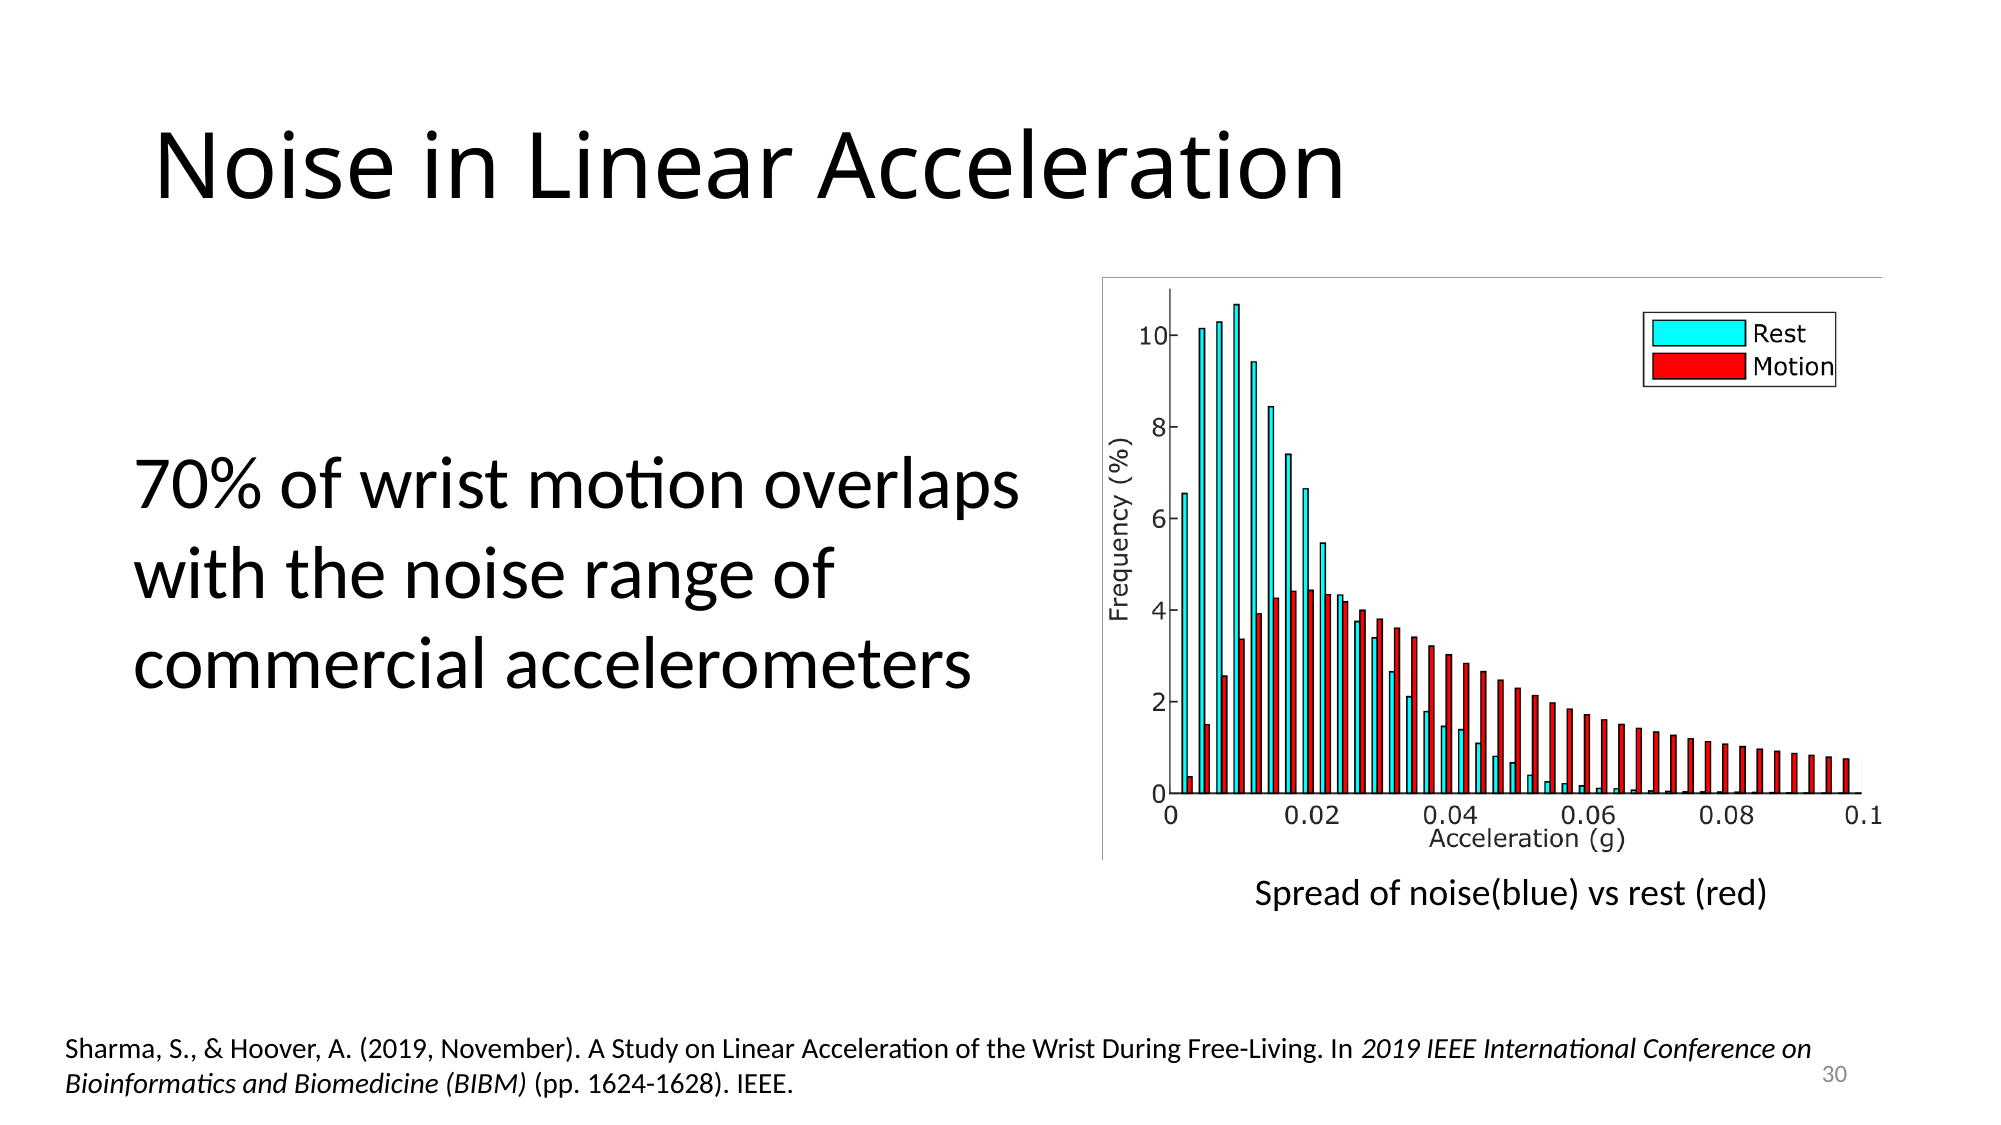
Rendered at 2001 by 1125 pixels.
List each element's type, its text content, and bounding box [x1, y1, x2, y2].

text_box Spread of noise(blue) vs rest (red) [1240, 860, 1784, 921]
text_box Sharma, S., & Hoover, A. (2019, November). A Study on Linear Acceleration of the Wrist During Free-Living. In 2019 IEEE International Conference on Bioinformatics and Biomedicine (BIBM) (pp. 1624-1628). IEEE. [50, 1022, 1935, 1107]
title Noise in Linear Acceleration [137, 59, 1863, 278]
picture [1102, 277, 1882, 860]
text_box 70% of wrist motion overlaps with the noise range of commercial accelerometers [118, 426, 1050, 712]
